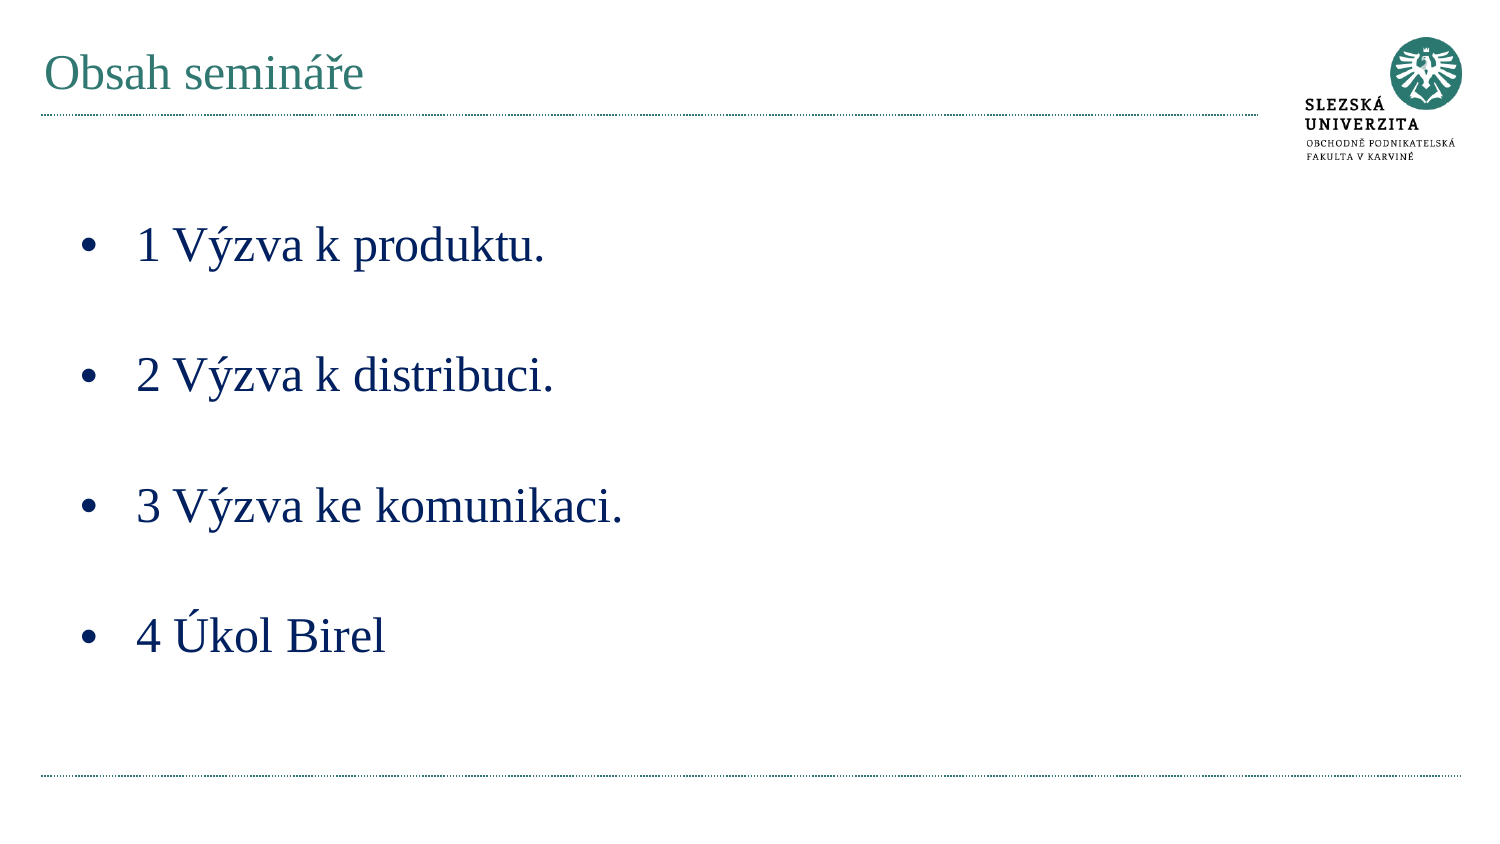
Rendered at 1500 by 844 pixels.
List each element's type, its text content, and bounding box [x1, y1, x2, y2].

title Obsah semináře [29, 32, 668, 116]
text_box 1 Výzva k produktu. 2 Výzva k distribuci. 3 Výzva ke komunikaci. 4 Úkol Birel [64, 209, 1424, 729]
picture [1305, 37, 1462, 160]
